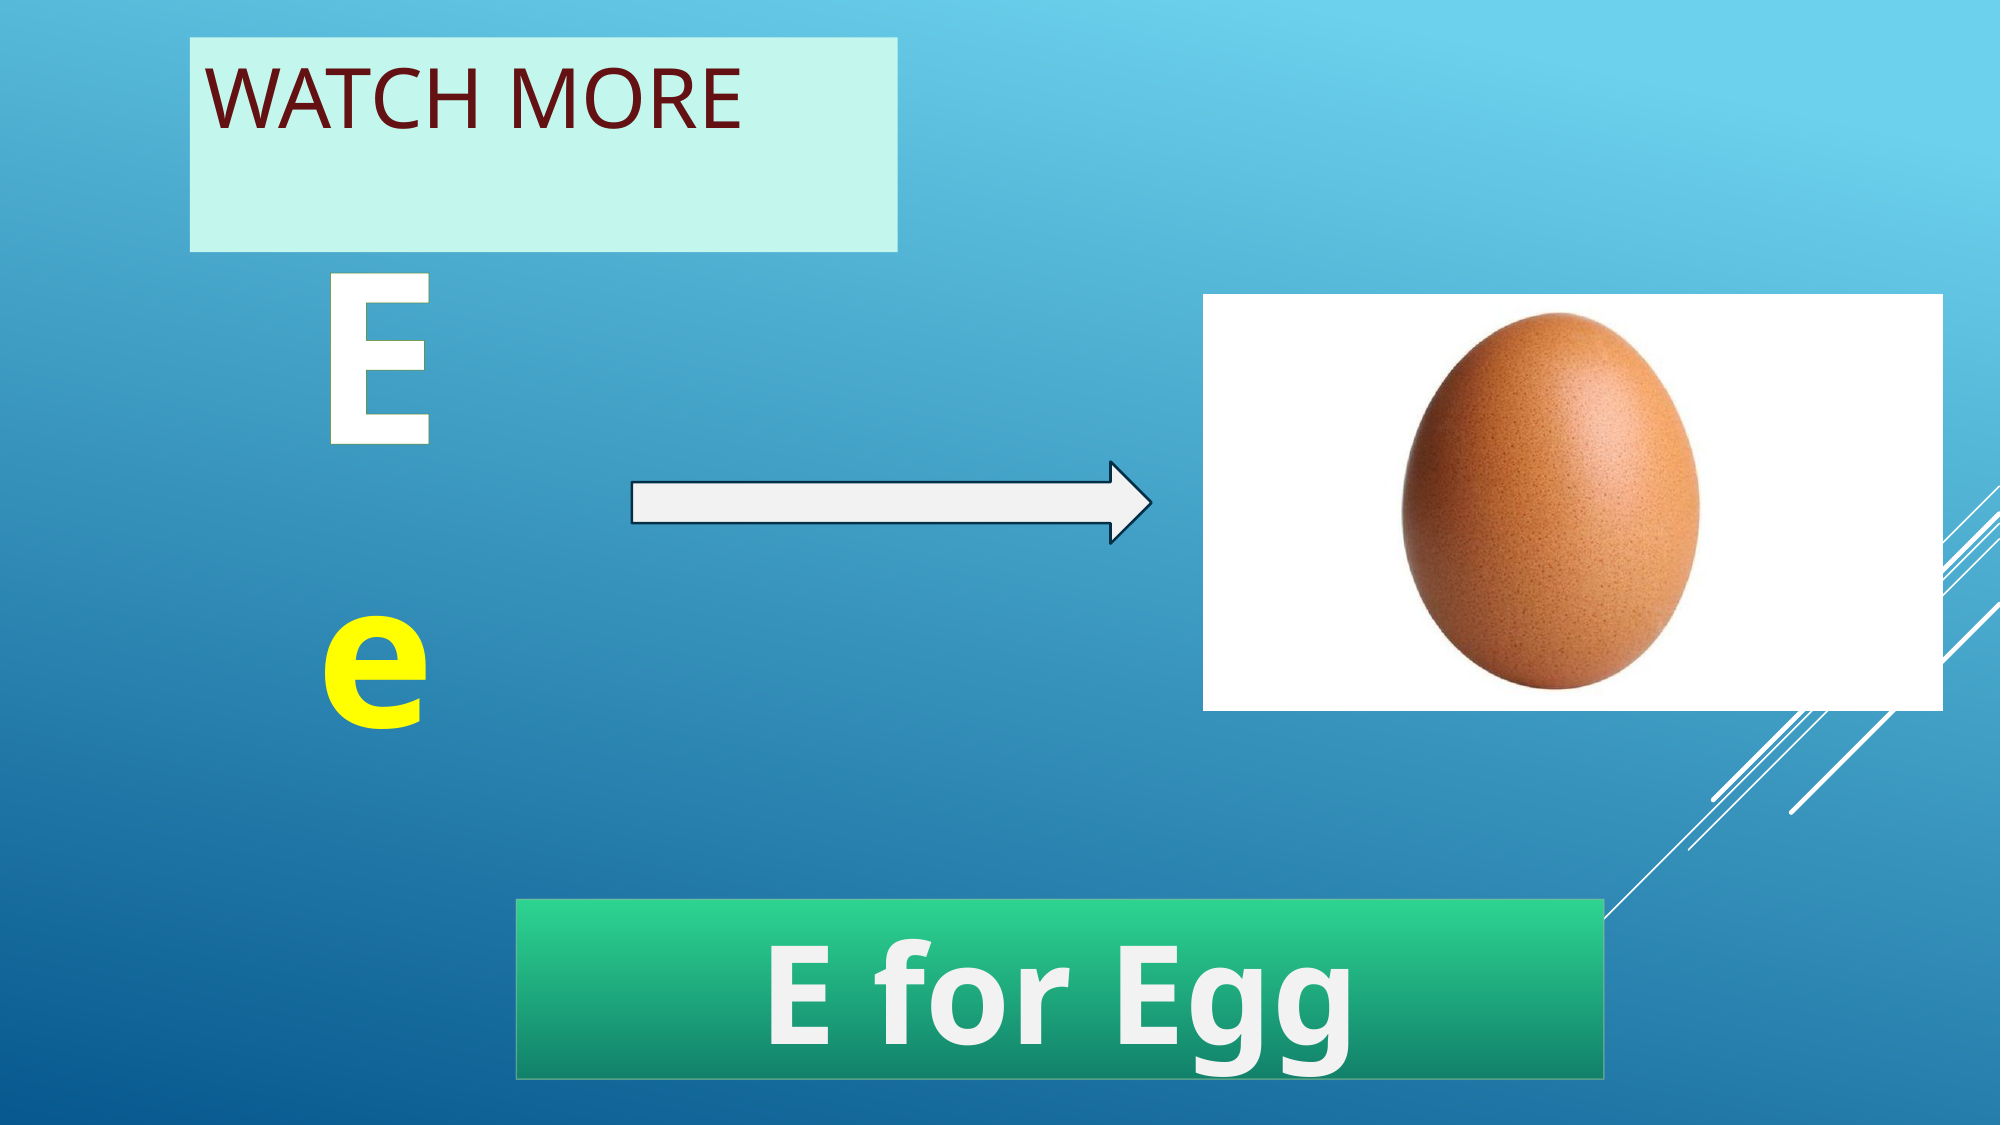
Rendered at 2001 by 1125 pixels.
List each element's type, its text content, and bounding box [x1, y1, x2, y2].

text_box e [301, 520, 450, 776]
text_box E [293, 253, 458, 500]
text_box [630, 460, 1153, 545]
picture [1203, 294, 1944, 711]
text_box E for Egg [516, 899, 1605, 1080]
text_box WATCH MORE [189, 37, 898, 253]
